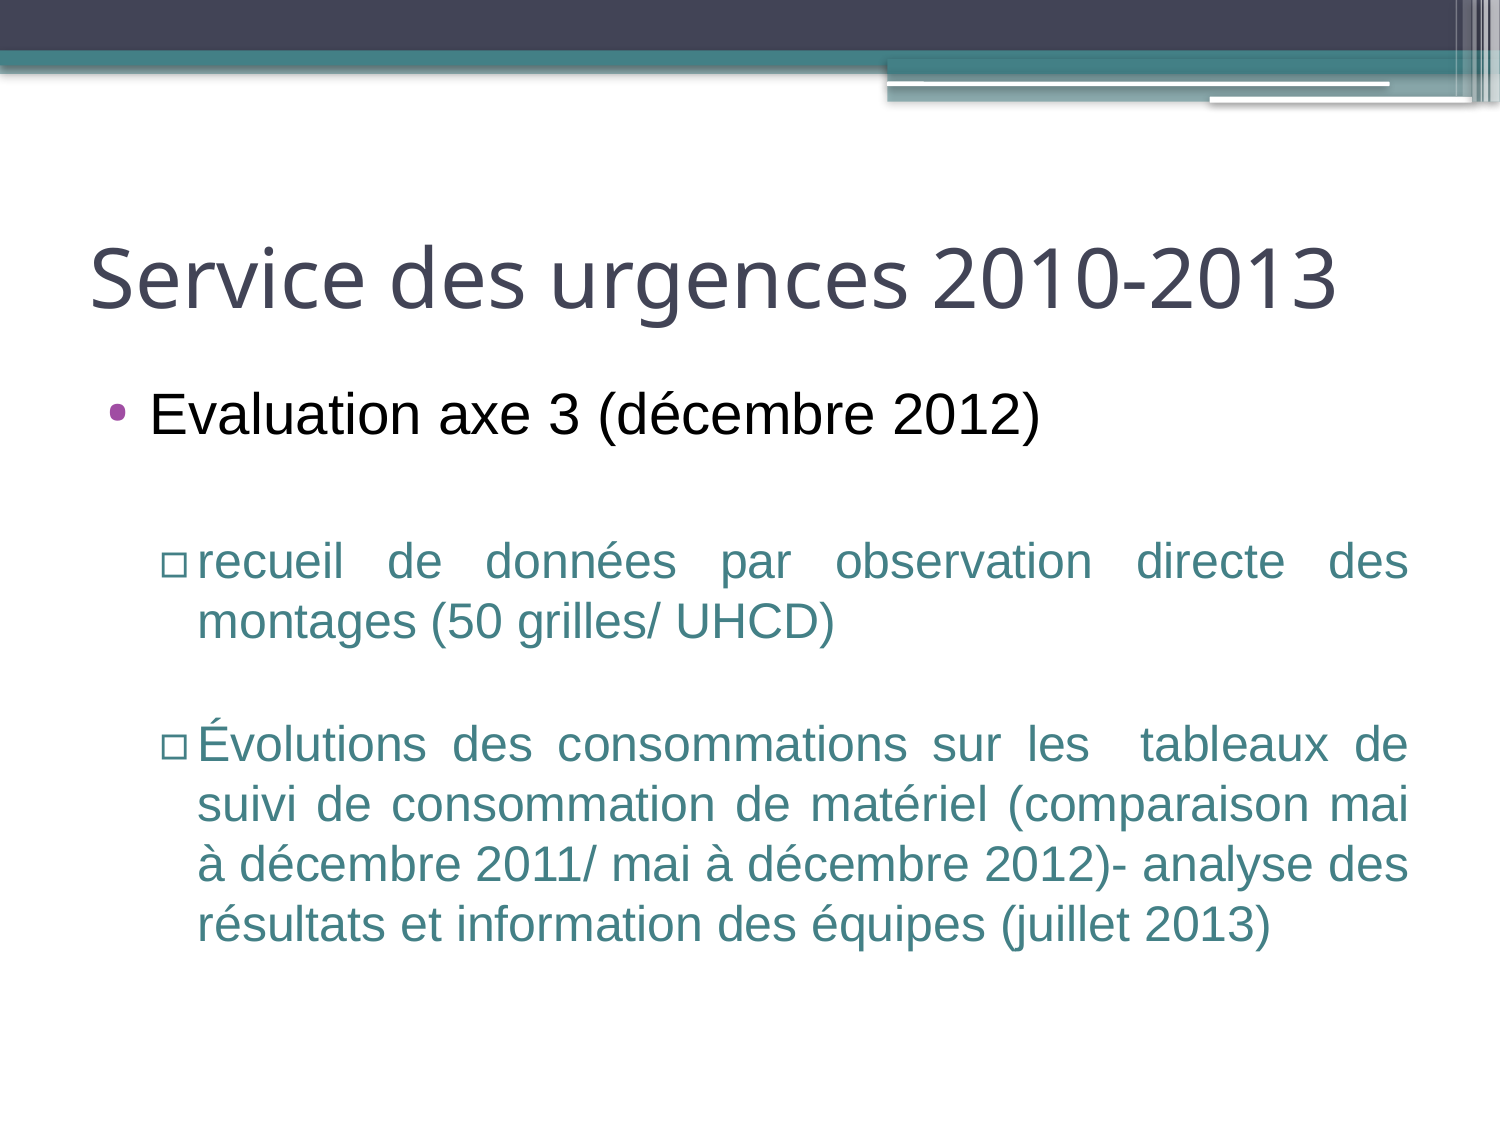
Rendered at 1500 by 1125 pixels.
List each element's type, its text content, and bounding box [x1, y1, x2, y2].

list Evaluation axe 3 (décembre 2012) recueil de données par observation directe des montages (50 grilles/ UHCD) Évolutions des consommations sur les tableaux de suivi de consommation de matériel (comparaison mai à décembre 2011/ mai à décembre 2012)- analyse des résultats et information des équipes (juillet 2013) [75, 368, 1425, 1079]
title Service des urgences 2010-2013 [75, 187, 1425, 363]
